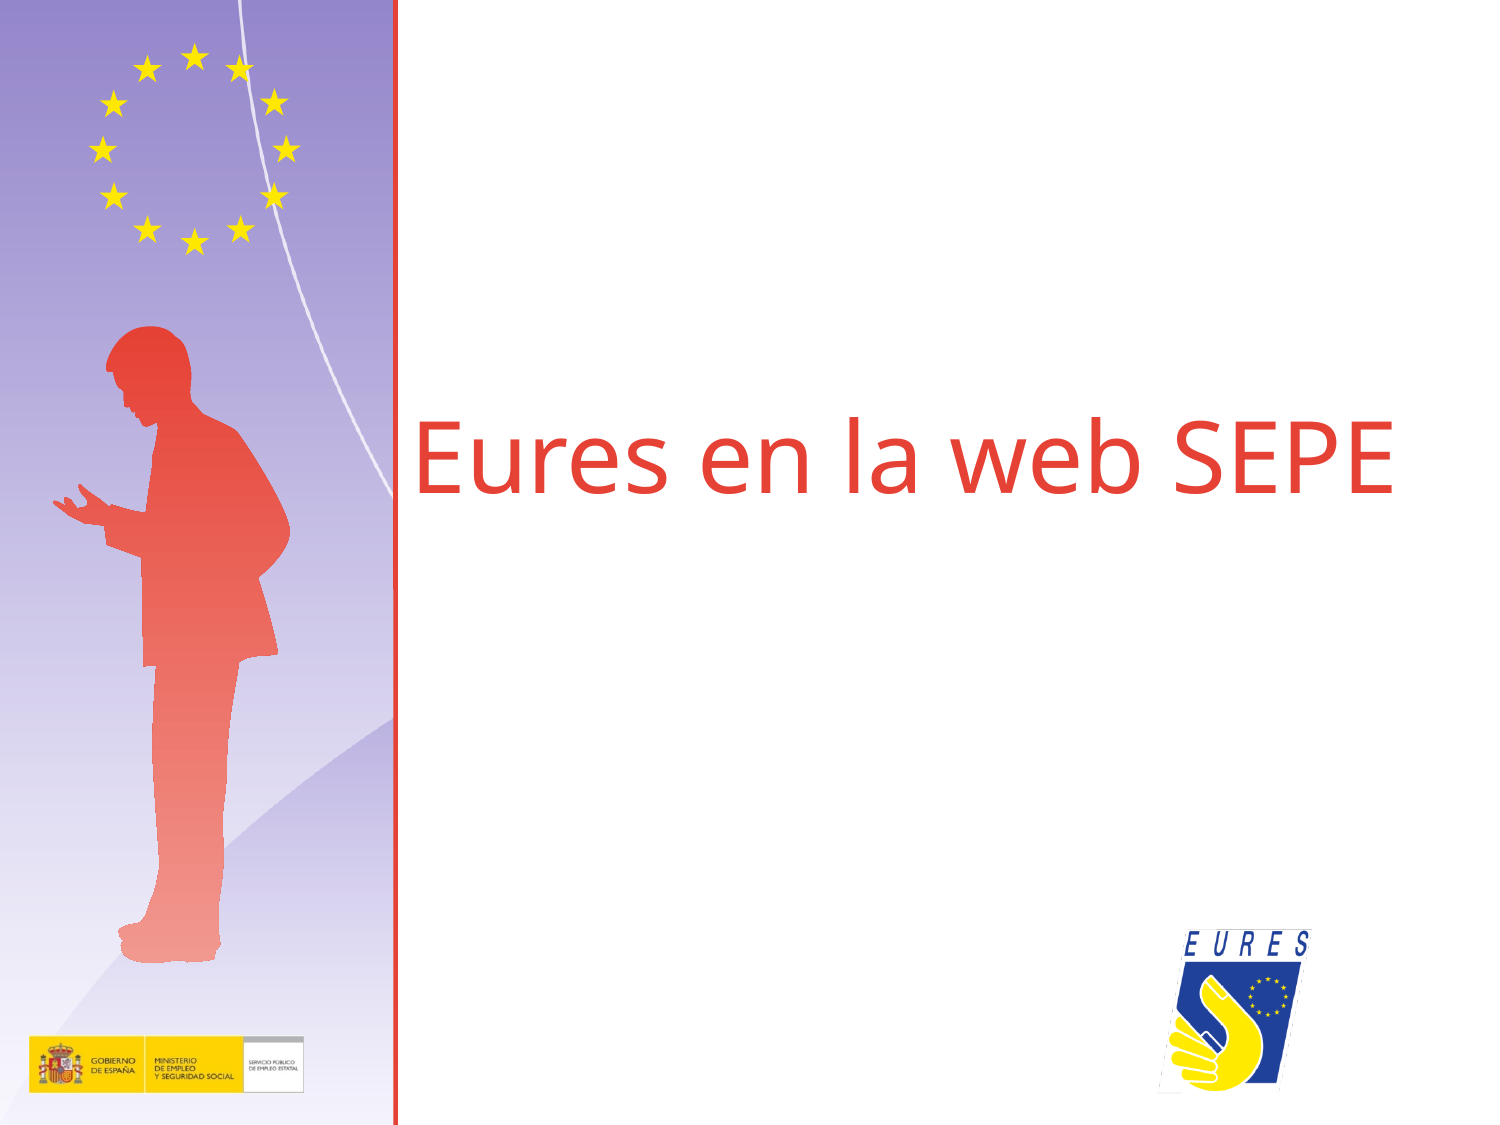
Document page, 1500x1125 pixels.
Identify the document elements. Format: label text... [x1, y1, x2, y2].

picture [0, 0, 393, 1125]
title Eures en la web SEPE [395, 349, 1477, 581]
picture [1151, 927, 1317, 1095]
